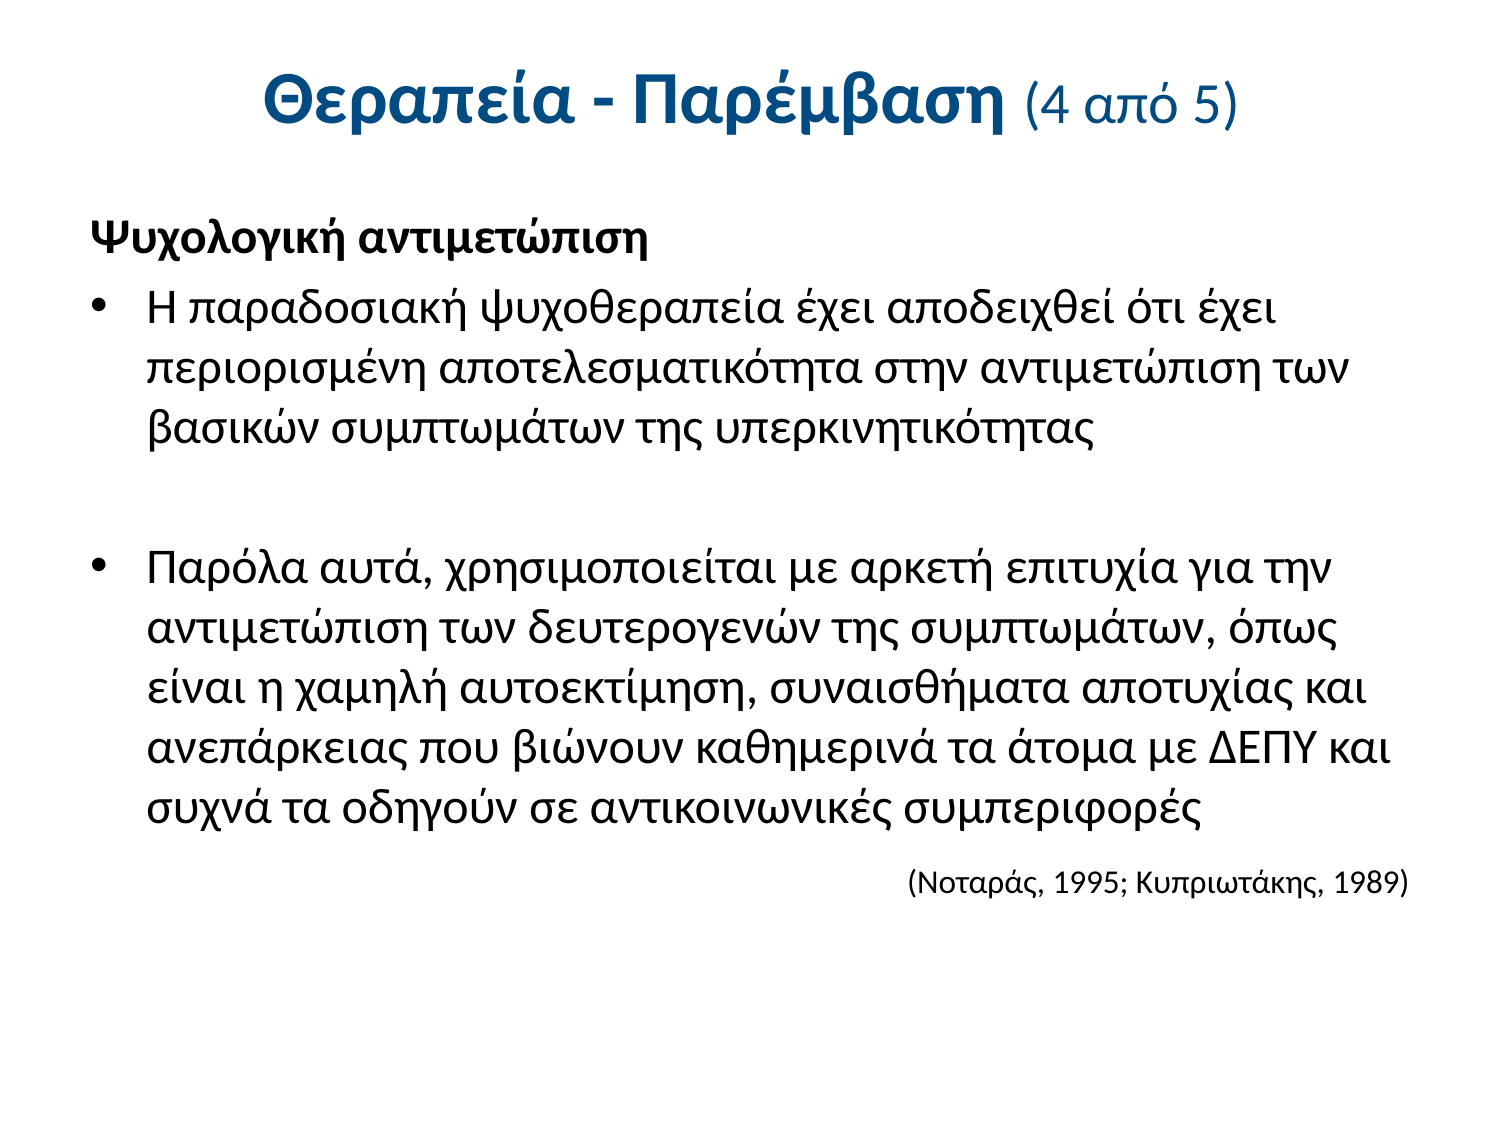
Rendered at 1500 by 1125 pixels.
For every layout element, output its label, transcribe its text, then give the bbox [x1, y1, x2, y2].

title Θεραπεία - Παρέμβαση (4 από 5) [76, 19, 1427, 169]
list Ψυχολογική αντιμετώπιση Η παραδοσιακή ψυχοθεραπεία έχει αποδειχθεί ότι έχει περιορισμένη αποτελεσματικότητα στην αντιμετώπιση των βασικών συμπτωμάτων της υπερκινητικότητας Παρόλα αυτά, χρησιμοποιείται με αρκετή επιτυχία για την αντιμετώπιση των δευτερογενών της συμπτωμάτων, όπως είναι η χαμηλή αυτοεκτίμηση, συναισθήματα αποτυχίας και ανεπάρκειας που βιώνουν καθημερινά τα άτομα με ΔΕΠΥ και συχνά τα οδηγούν σε αντικοινωνικές συμπεριφορές (Νοταράς, 1995; Κυπριωτάκης, 1989) [75, 196, 1425, 1024]
